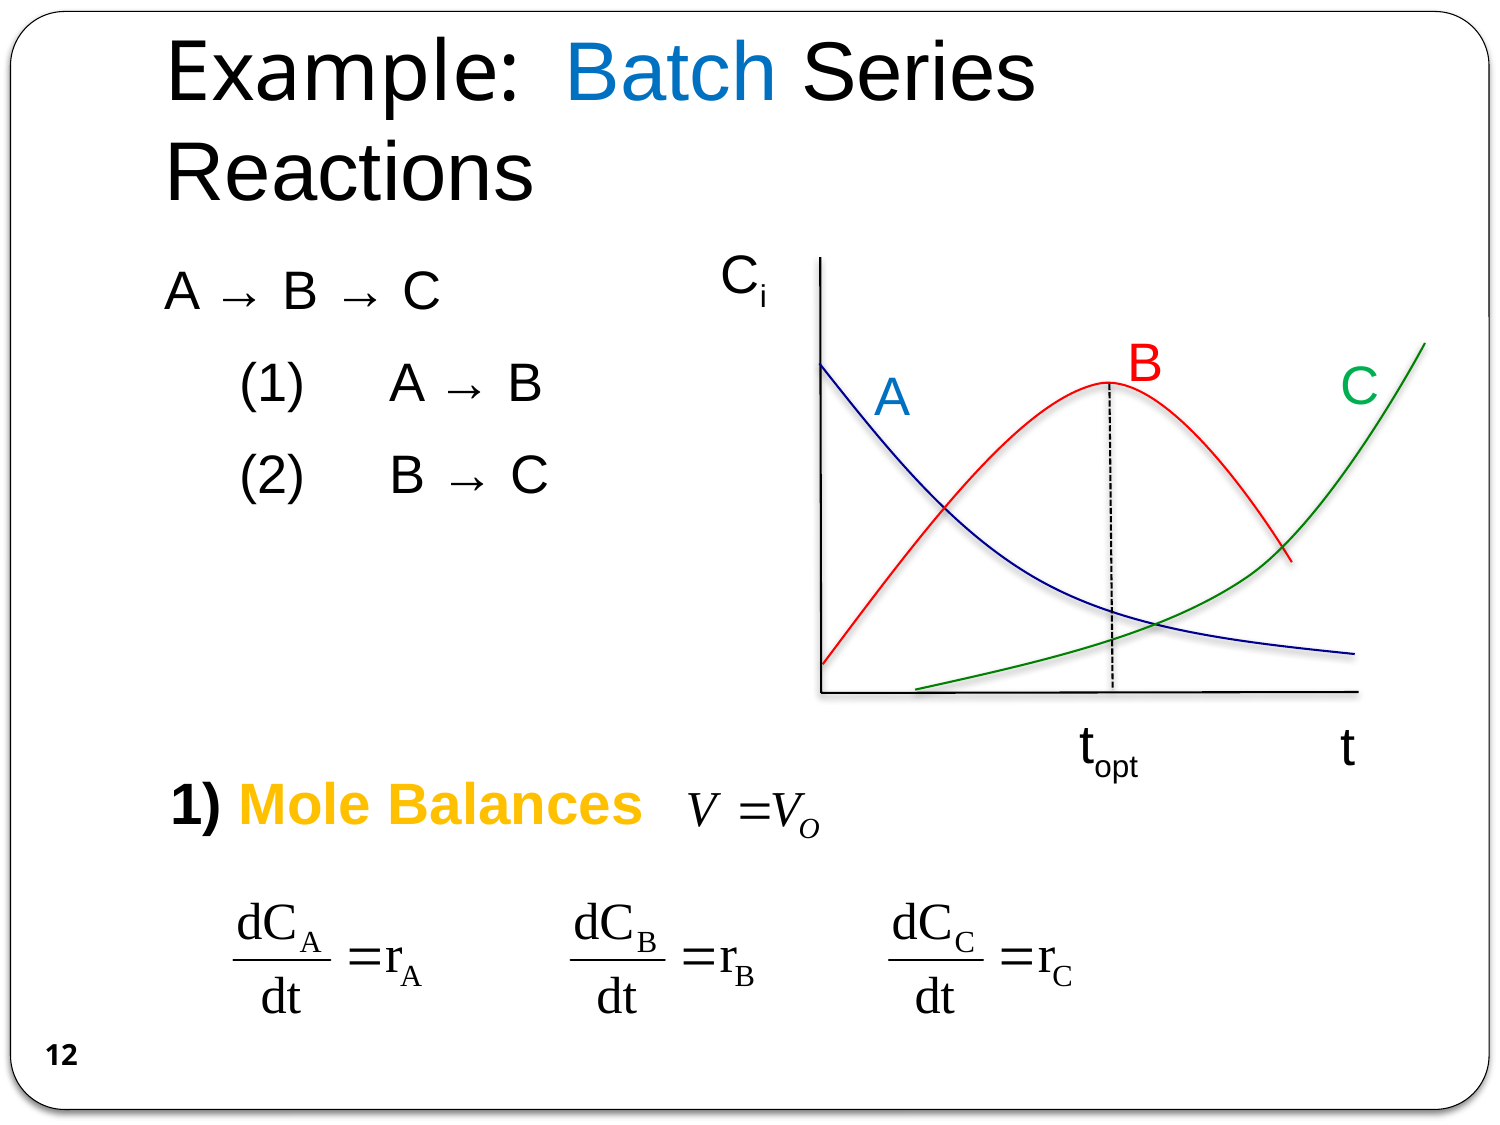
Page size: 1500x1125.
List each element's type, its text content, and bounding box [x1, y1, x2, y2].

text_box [682, 775, 830, 852]
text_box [705, 232, 1426, 785]
slide_number 12 [23, 1018, 99, 1094]
text_box A → B → C (1) A → B (2) B → C [149, 247, 699, 512]
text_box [152, 758, 1081, 1026]
title Example: Batch Series Reactions [150, 45, 1425, 233]
